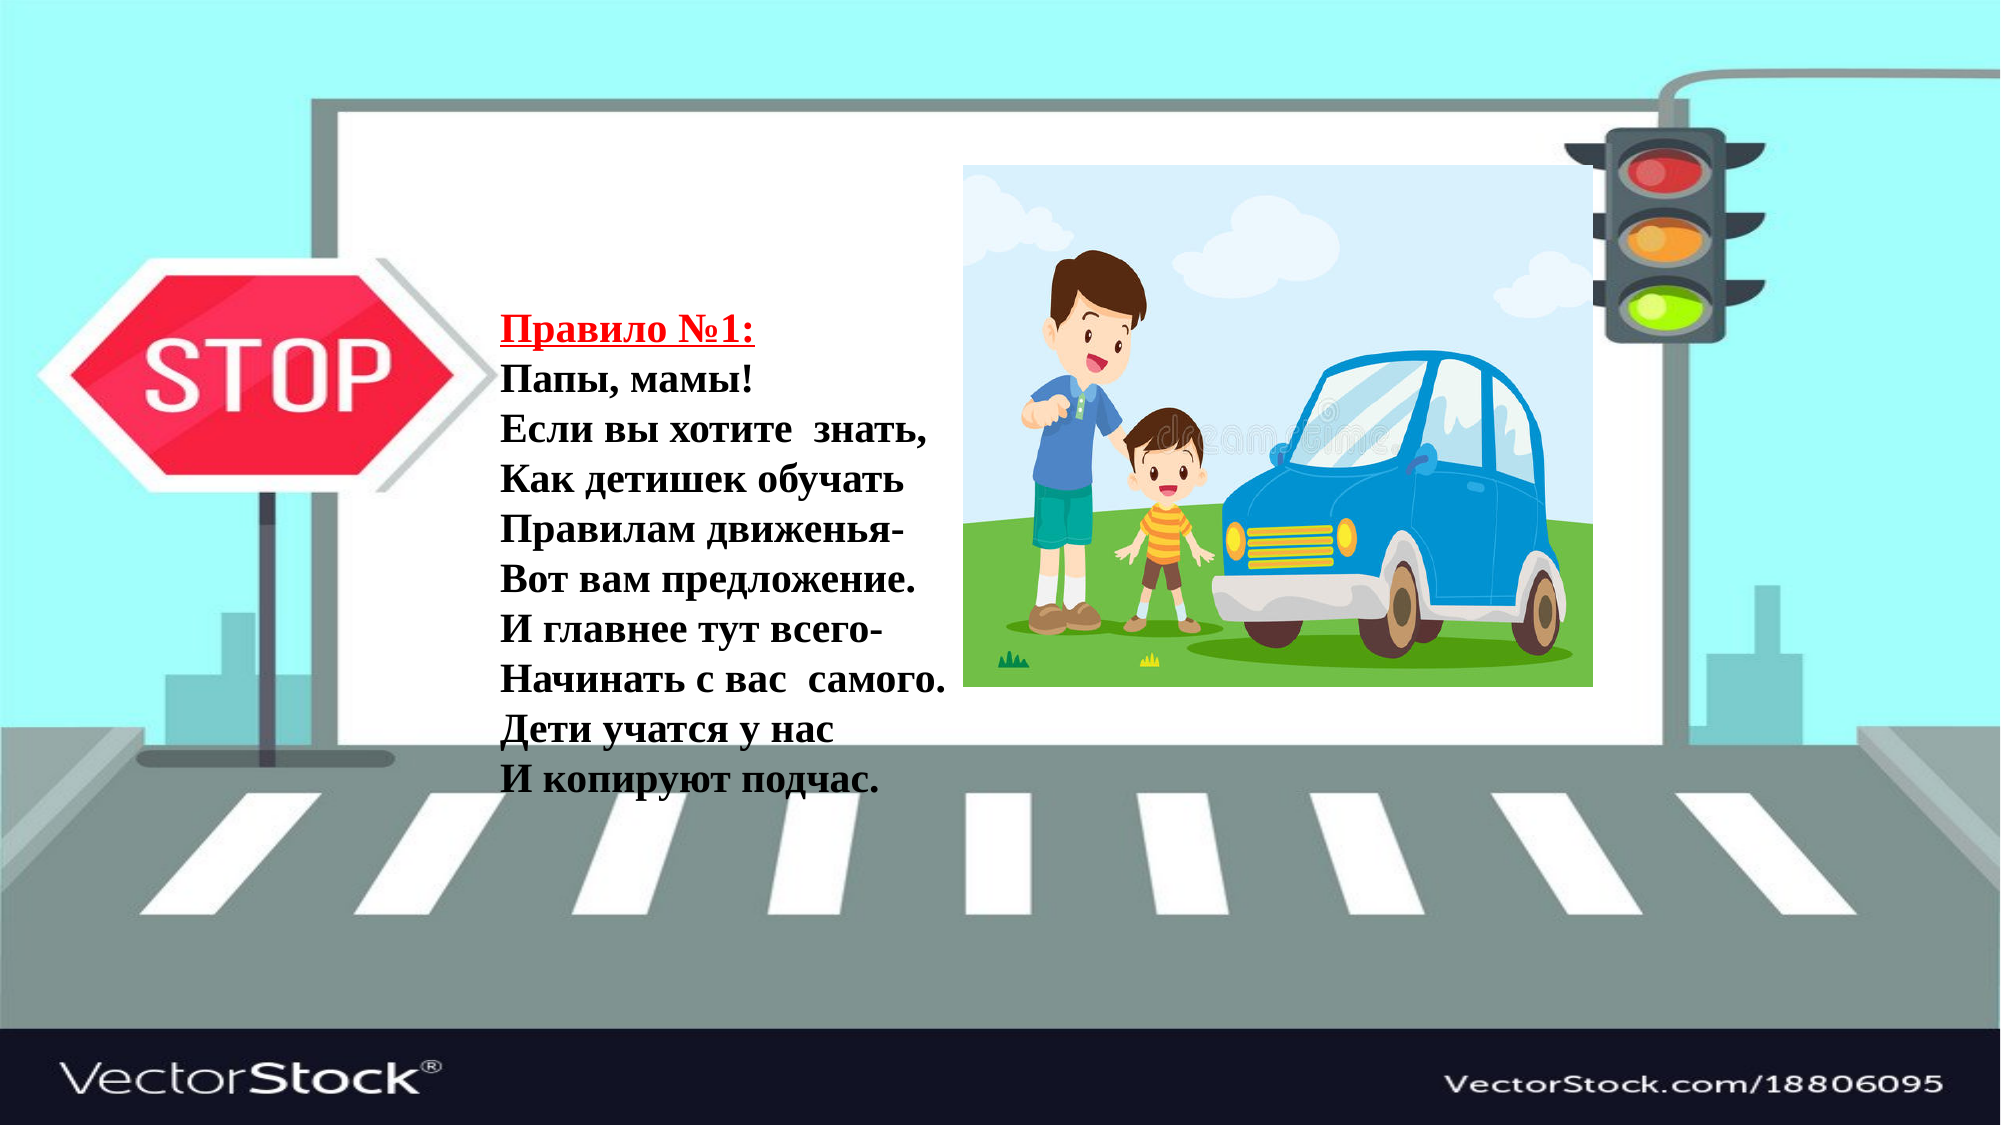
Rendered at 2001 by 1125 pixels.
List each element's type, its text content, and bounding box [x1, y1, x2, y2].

picture [0, 0, 2001, 1125]
text_box Правило №1: Папы, мамы! Если вы хотите знать, Как детишек обучать Правилам движенья- Вот вам предложение. И главнее тут всего- Начинать с вас самого. Дети учатся у нас И копируют подчас. [485, 293, 964, 809]
